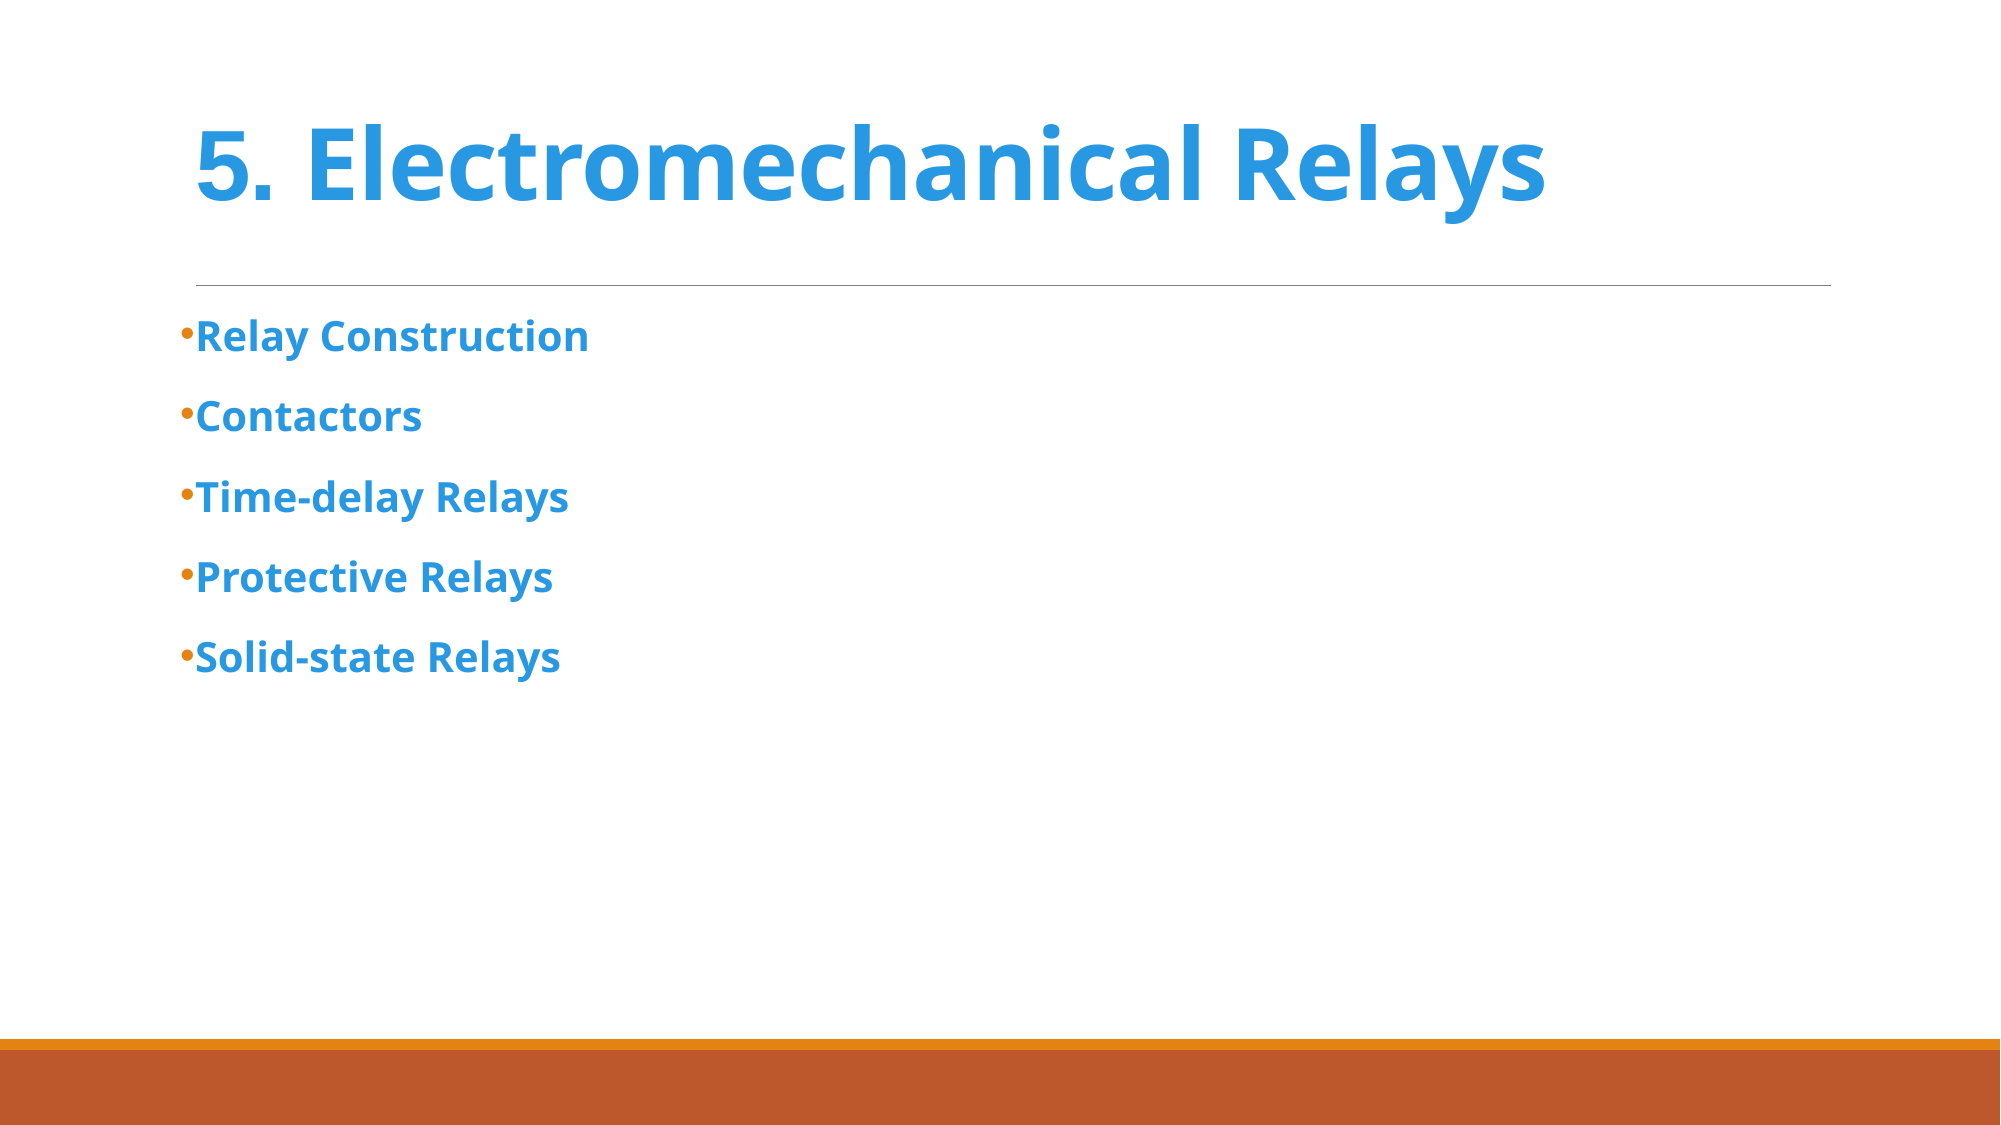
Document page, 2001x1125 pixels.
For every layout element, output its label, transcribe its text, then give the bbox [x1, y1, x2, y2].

title 5. Electromechanical Relays [180, 47, 1830, 285]
list Relay Construction Contactors Time-delay Relays Protective Relays Solid-state Relays [180, 302, 1830, 963]
